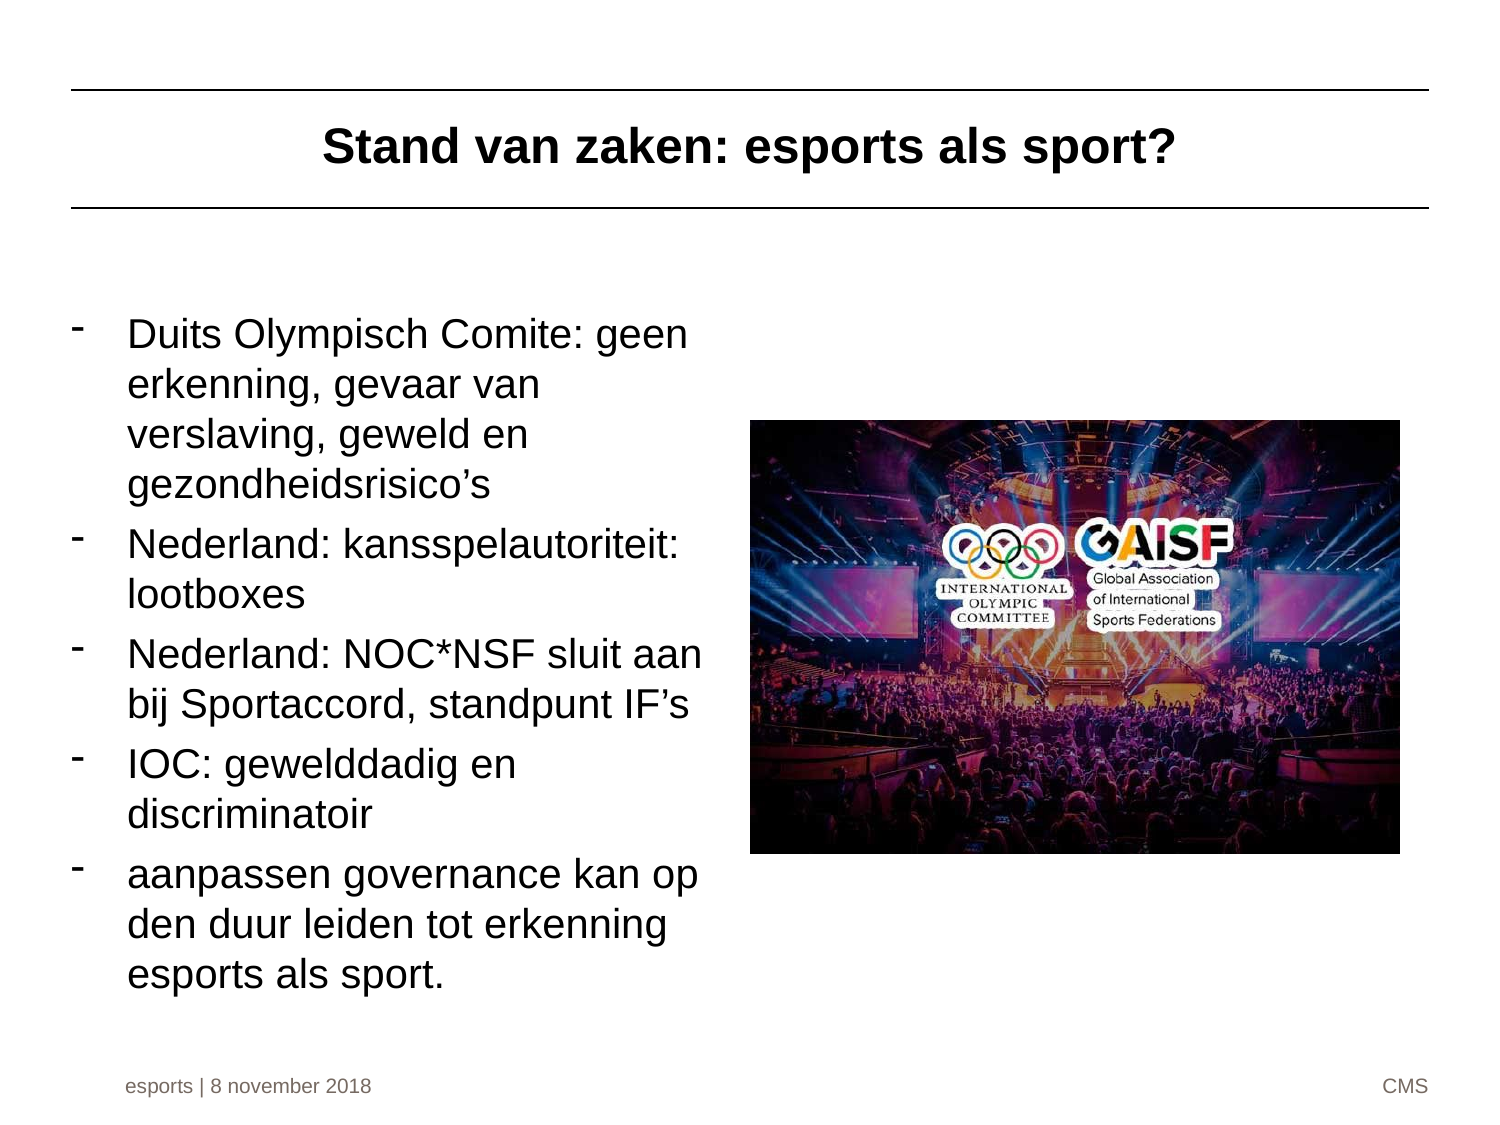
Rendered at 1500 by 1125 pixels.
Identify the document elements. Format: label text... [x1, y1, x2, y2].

list Duits Olympisch Comite: geen erkenning, gevaar van verslaving, geweld en gezondheidsrisico’s Nederland: kansspelautoriteit: lootboxes Nederland: NOC*NSF sluit aan bij Sportaccord, standpunt IF’s IOC: gewelddadig en discriminatoir aanpassen governance kan op den duur leiden tot erkenning esports als sport. [70, 306, 721, 1037]
list Stand van zaken: esports als sport? [70, 89, 1430, 209]
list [749, 420, 1400, 855]
